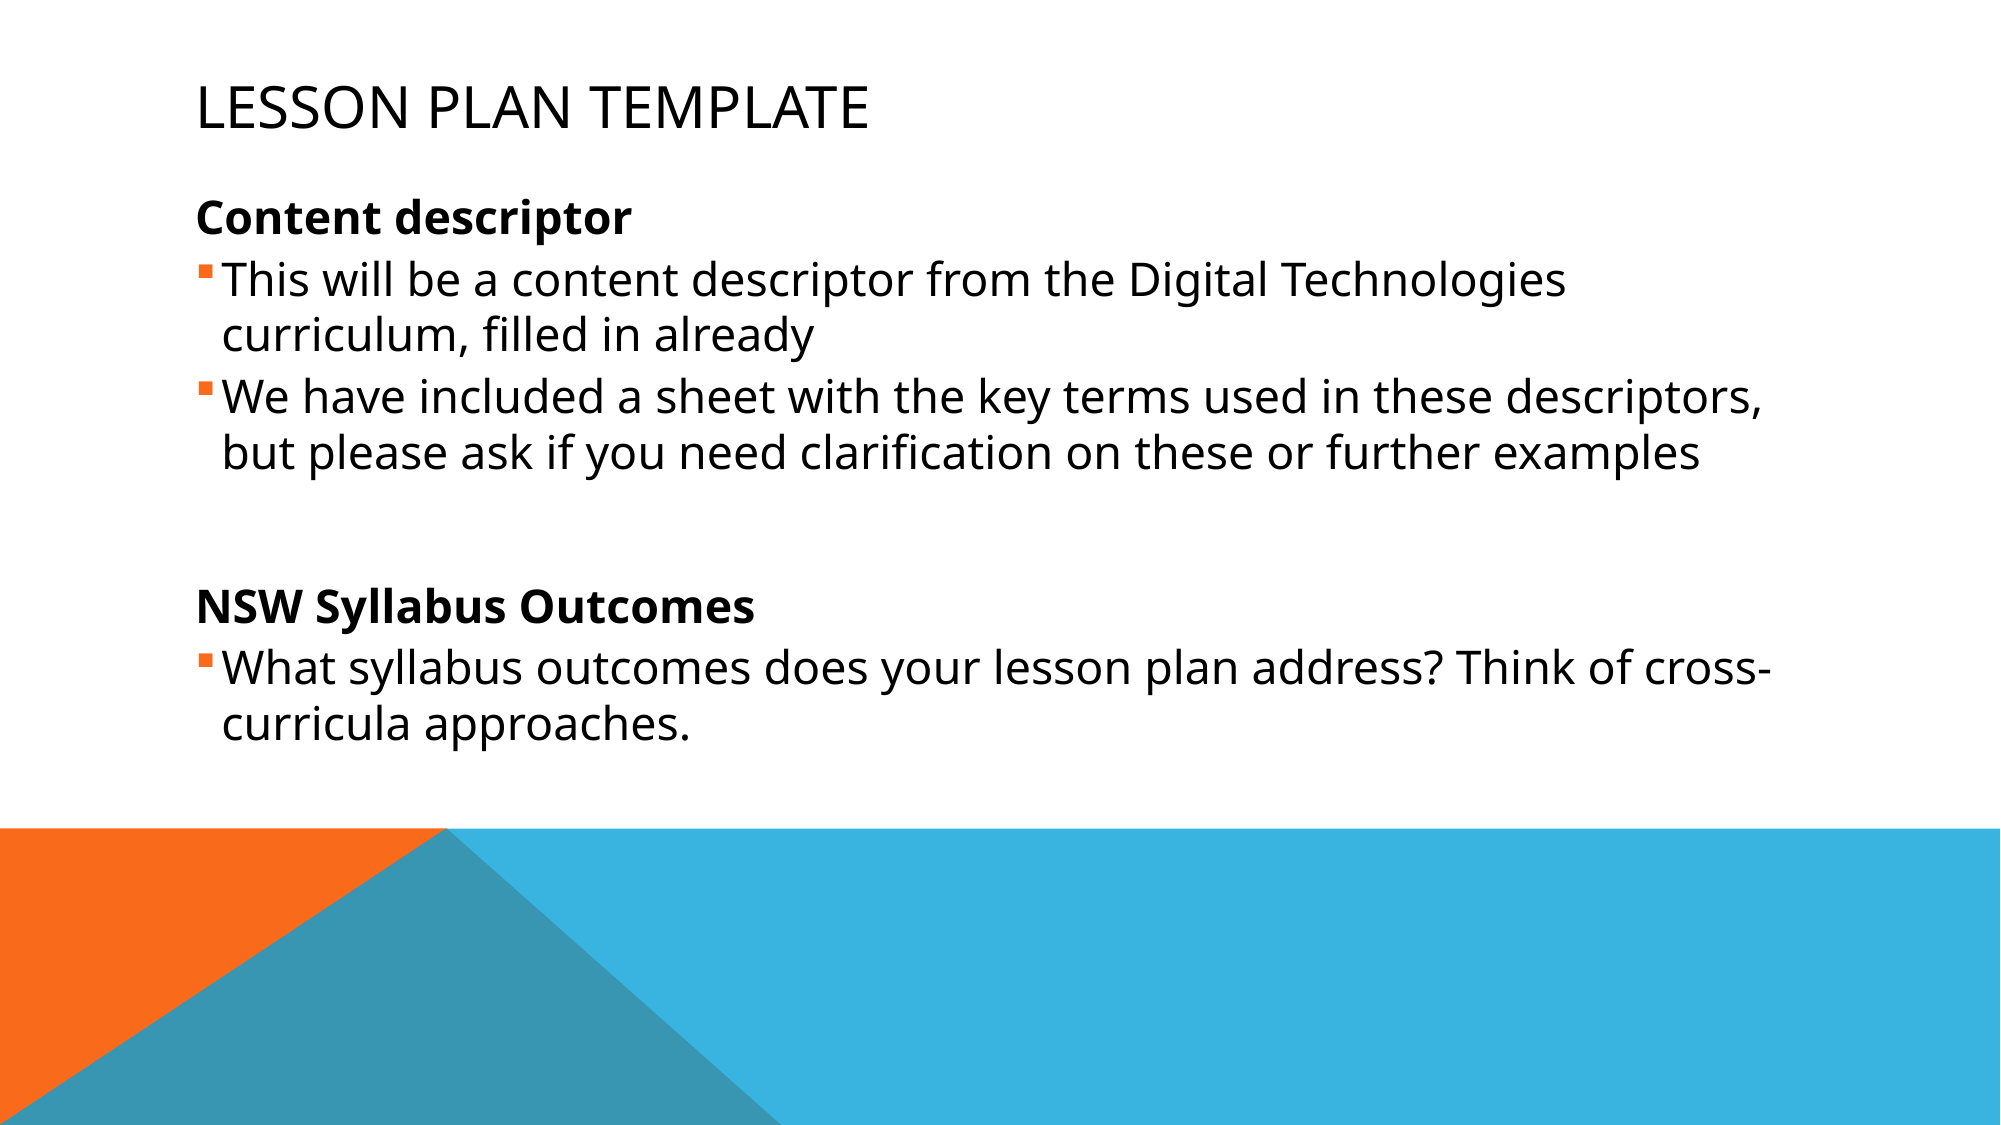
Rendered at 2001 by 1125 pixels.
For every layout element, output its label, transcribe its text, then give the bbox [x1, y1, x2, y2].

title Lesson Plan Template [180, 60, 1825, 150]
list Content descriptor This will be a content descriptor from the Digital Technologies curriculum, filled in already We have included a sheet with the key terms used in these descriptors, but please ask if you need clarification on these or further examples NSW Syllabus Outcomes What syllabus outcomes does your lesson plan address? Think of cross-curricula approaches. [180, 180, 1825, 768]
